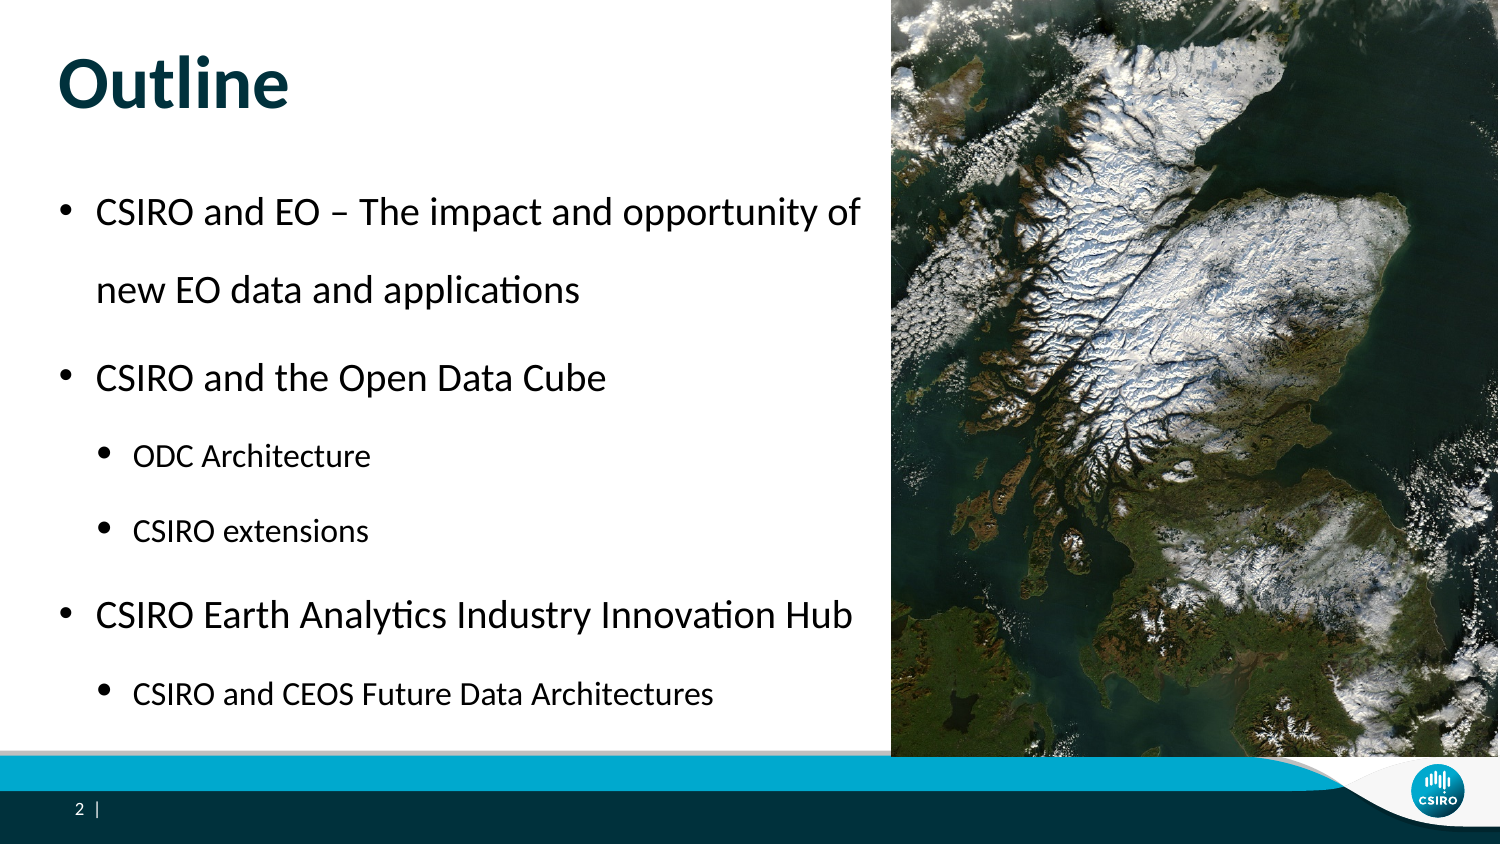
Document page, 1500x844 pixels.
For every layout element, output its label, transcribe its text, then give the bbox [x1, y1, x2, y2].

slide_number 2 | [54, 800, 102, 816]
list CSIRO and EO – The impact and opportunity of new EO data and applications CSIRO and the Open Data Cube ODC Architecture CSIRO extensions CSIRO Earth Analytics Industry Innovation Hub CSIRO and CEOS Future Data Architectures [58, 156, 869, 719]
picture [891, 0, 1498, 761]
title Outline [58, 33, 886, 139]
